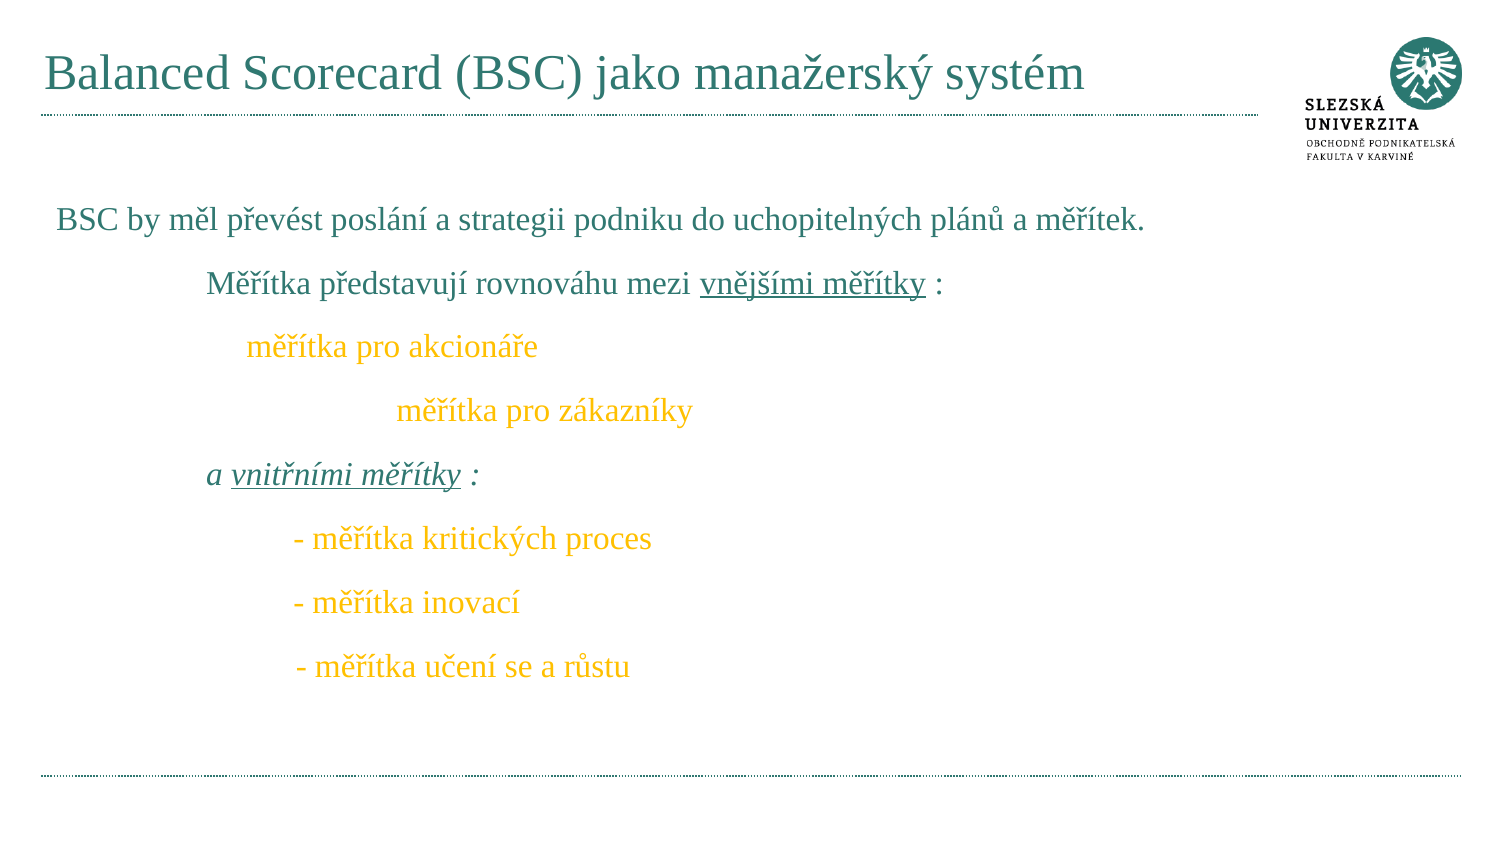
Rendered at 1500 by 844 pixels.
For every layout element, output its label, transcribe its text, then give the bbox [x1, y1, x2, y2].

picture [1305, 37, 1462, 160]
list BSC by měl převést poslání a strategii podniku do uchopitelných plánů a měřítek. Měřítka představují rovnováhu mezi vnějšími měřítky : měřítka pro akcionáře měřítka pro zákazníky a vnitřními měřítky : - měřítka kritických proces - měřítka inovací - měřítka učení se a růstu [41, 185, 1400, 729]
title Balanced Scorecard (BSC) jako manažerský systém [29, 32, 1140, 116]
